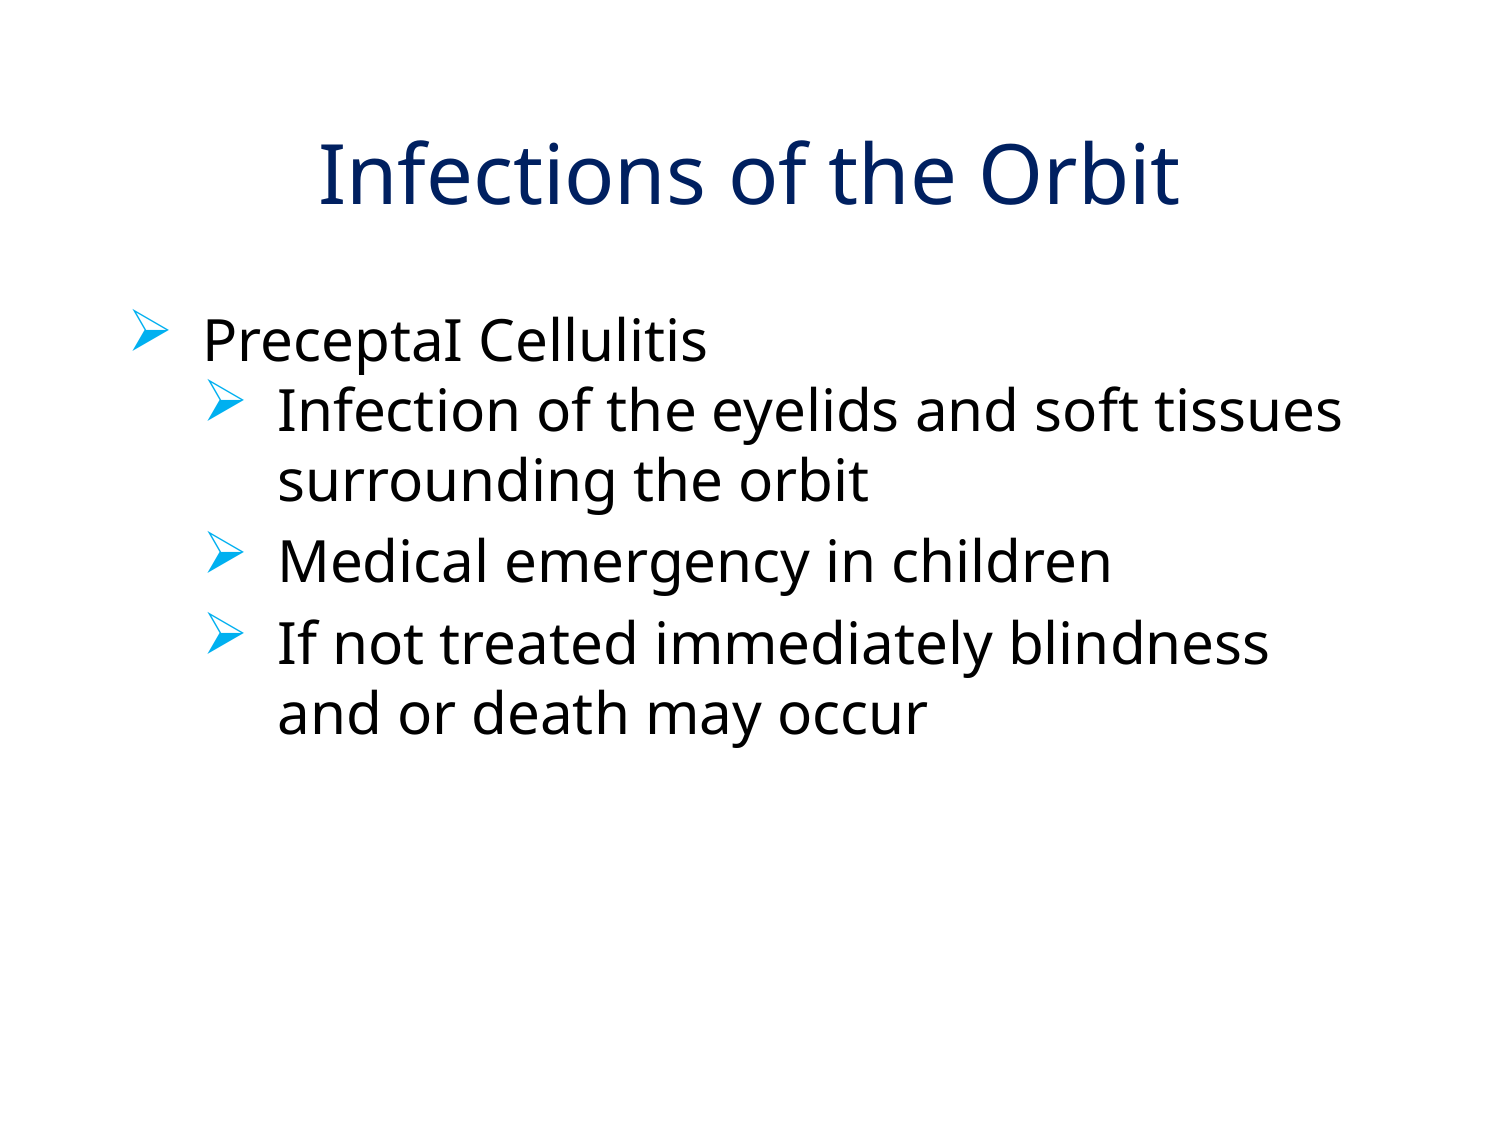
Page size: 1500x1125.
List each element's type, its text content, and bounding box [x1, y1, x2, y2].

title Infections of the Orbit [112, 15, 1388, 295]
list PreceptaI Cellulitis Infection of the eyelids and soft tissues surrounding the orbit Medical emergency in children If not treated immediately blindness and or death may occur [112, 295, 1388, 1026]
